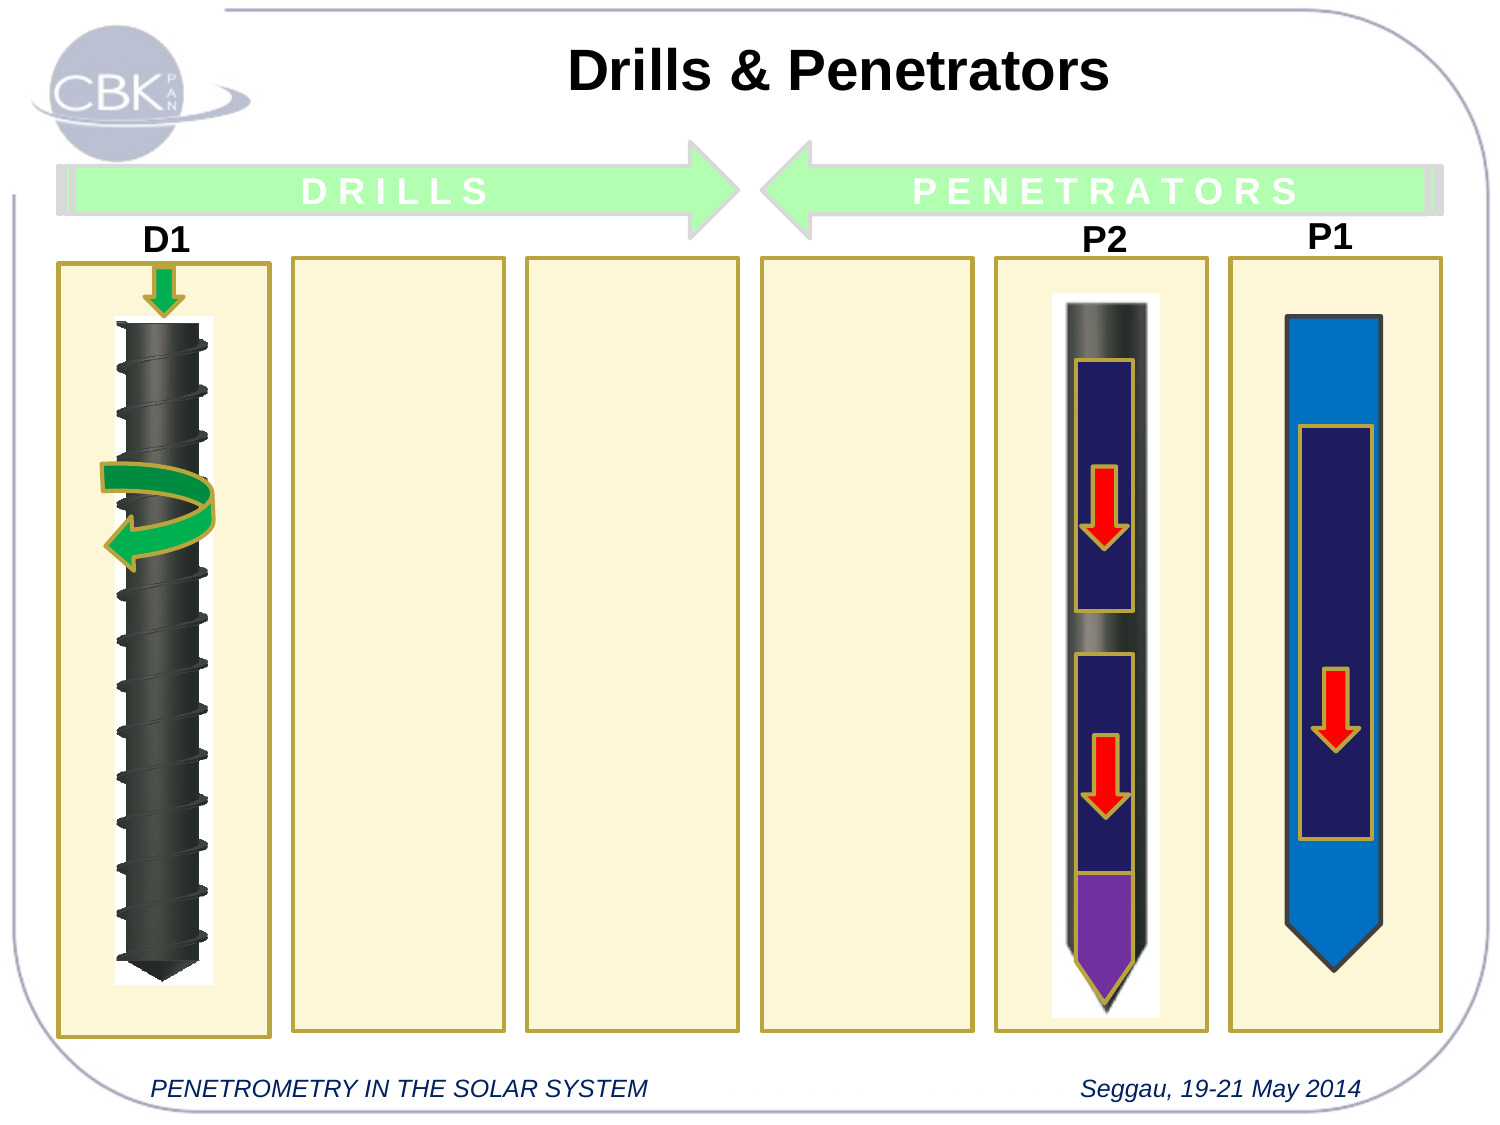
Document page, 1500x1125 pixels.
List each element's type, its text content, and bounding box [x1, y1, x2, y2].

text_box [1228, 256, 1443, 1033]
text_box [1298, 424, 1374, 841]
text_box [103, 538, 109, 552]
text_box [56, 261, 272, 1039]
text_box D1 [127, 207, 206, 268]
text_box D R I L L S [56, 139, 741, 241]
text_box [1284, 314, 1383, 973]
text_box [1310, 666, 1362, 754]
text_box [291, 256, 506, 1033]
text_box P1 [1292, 204, 1369, 265]
text_box Drills & Penetrators [552, 24, 1127, 190]
text_box [1312, 163, 1444, 217]
text_box [759, 139, 897, 241]
text_box [994, 256, 1209, 1033]
text_box P E N E T R A T O R S [897, 159, 1312, 220]
text_box [760, 256, 975, 1033]
text_box [525, 256, 740, 1033]
picture [0, 0, 1500, 1125]
text_box [142, 268, 186, 314]
text_box PENETROMETRY IN THE SOLAR SYSTEM Seggau, 19-21 May 2014 [135, 1064, 1406, 1125]
text_box [99, 461, 109, 494]
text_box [1051, 207, 1161, 1019]
